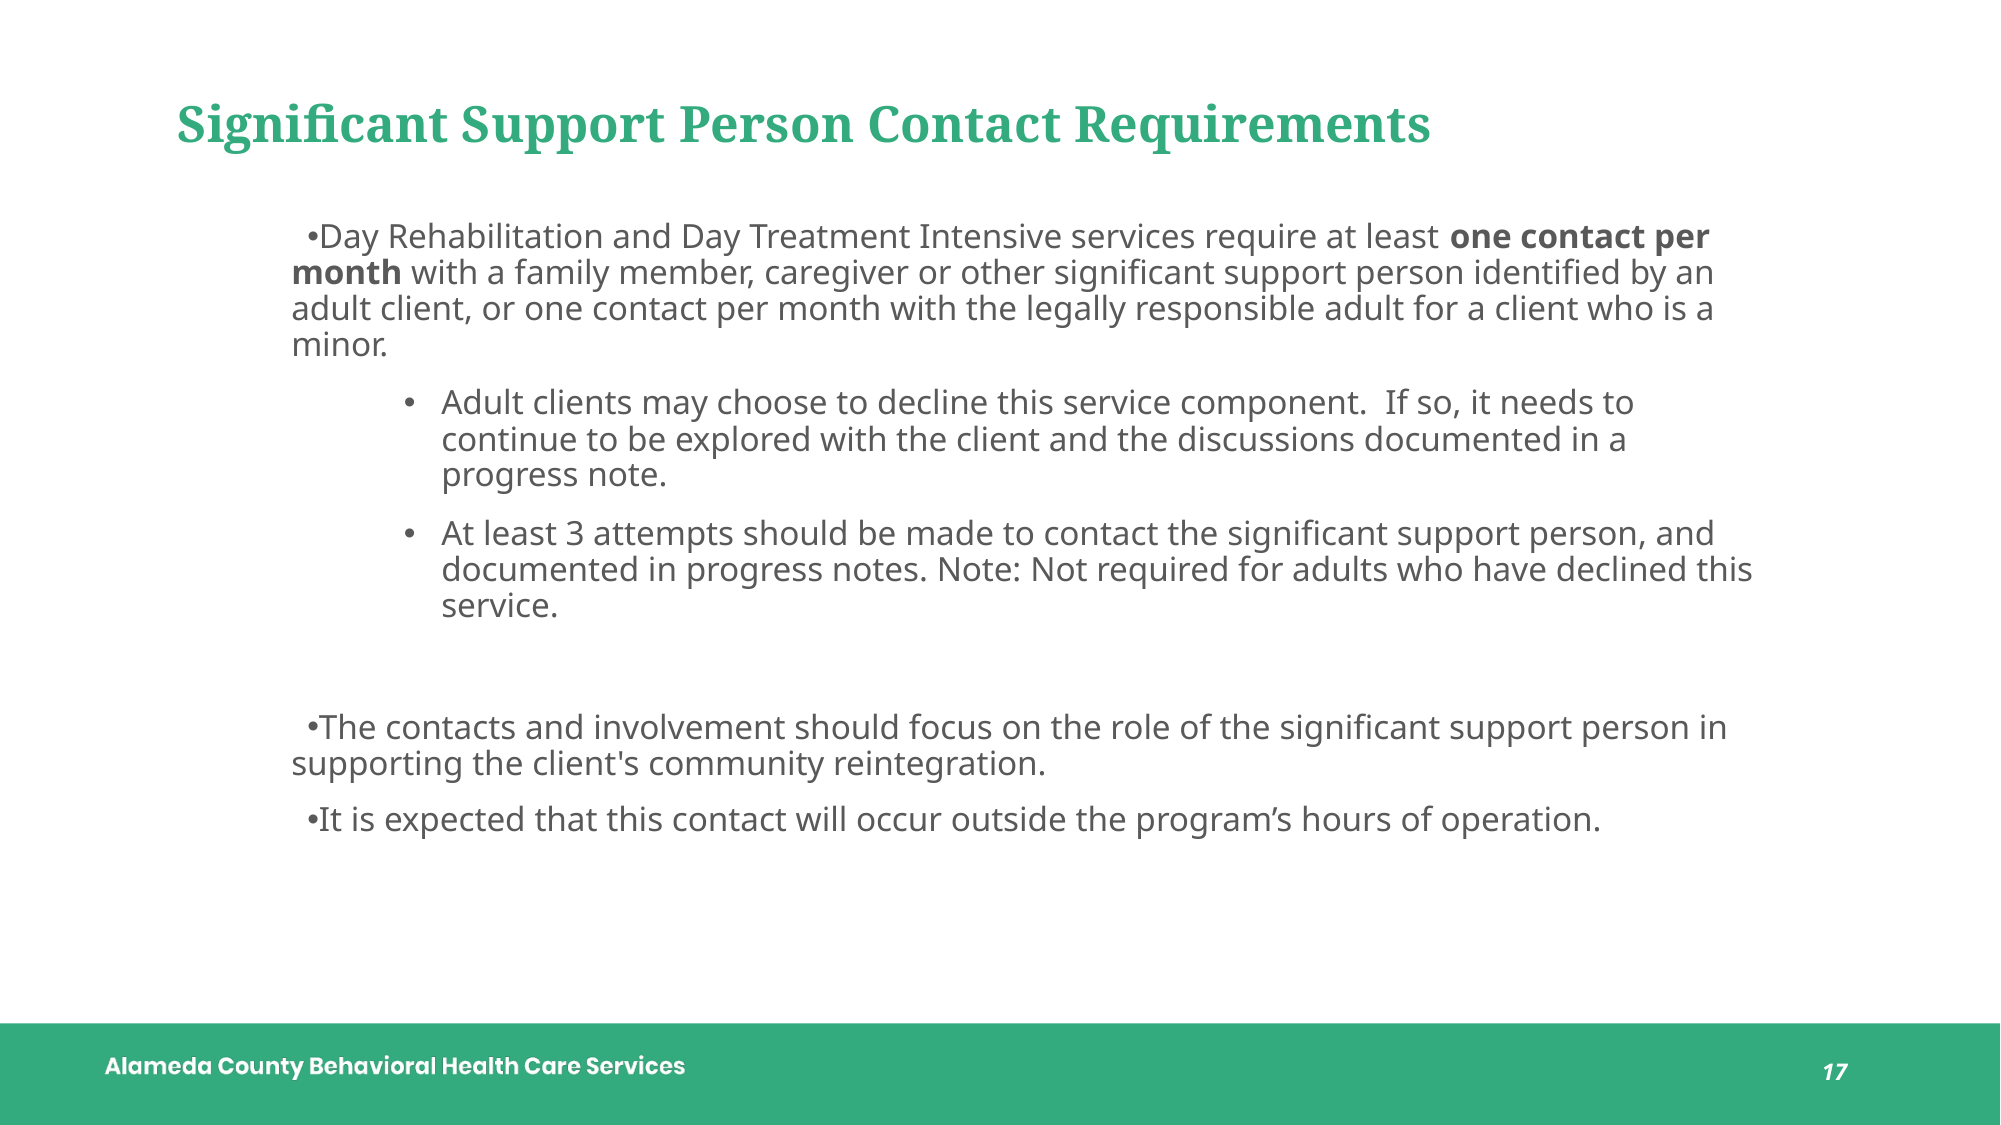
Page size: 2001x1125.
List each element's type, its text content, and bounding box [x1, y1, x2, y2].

slide_number 17 [1412, 1042, 1863, 1103]
list Day Rehabilitation and Day Treatment Intensive services require at least one contact per month with a family member, caregiver or other significant support person identified by an adult client, or one contact per month with the legally responsible adult for a client who is a minor. Adult clients may choose to decline this service component. If so, it needs to continue to be explored with the client and the discussions documented in a progress note. At least 3 attempts should be made to contact the significant support person, and documented in progress notes. Note: Not required for adults who have declined this service. The contacts and involvement should focus on the role of the significant support person in supporting the client's community reintegration. It is expected that this contact will occur outside the program’s hours of operation. [236, 212, 1791, 913]
picture [99, 1046, 724, 1089]
title Significant Support Person Contact Requirements [162, 57, 1667, 195]
